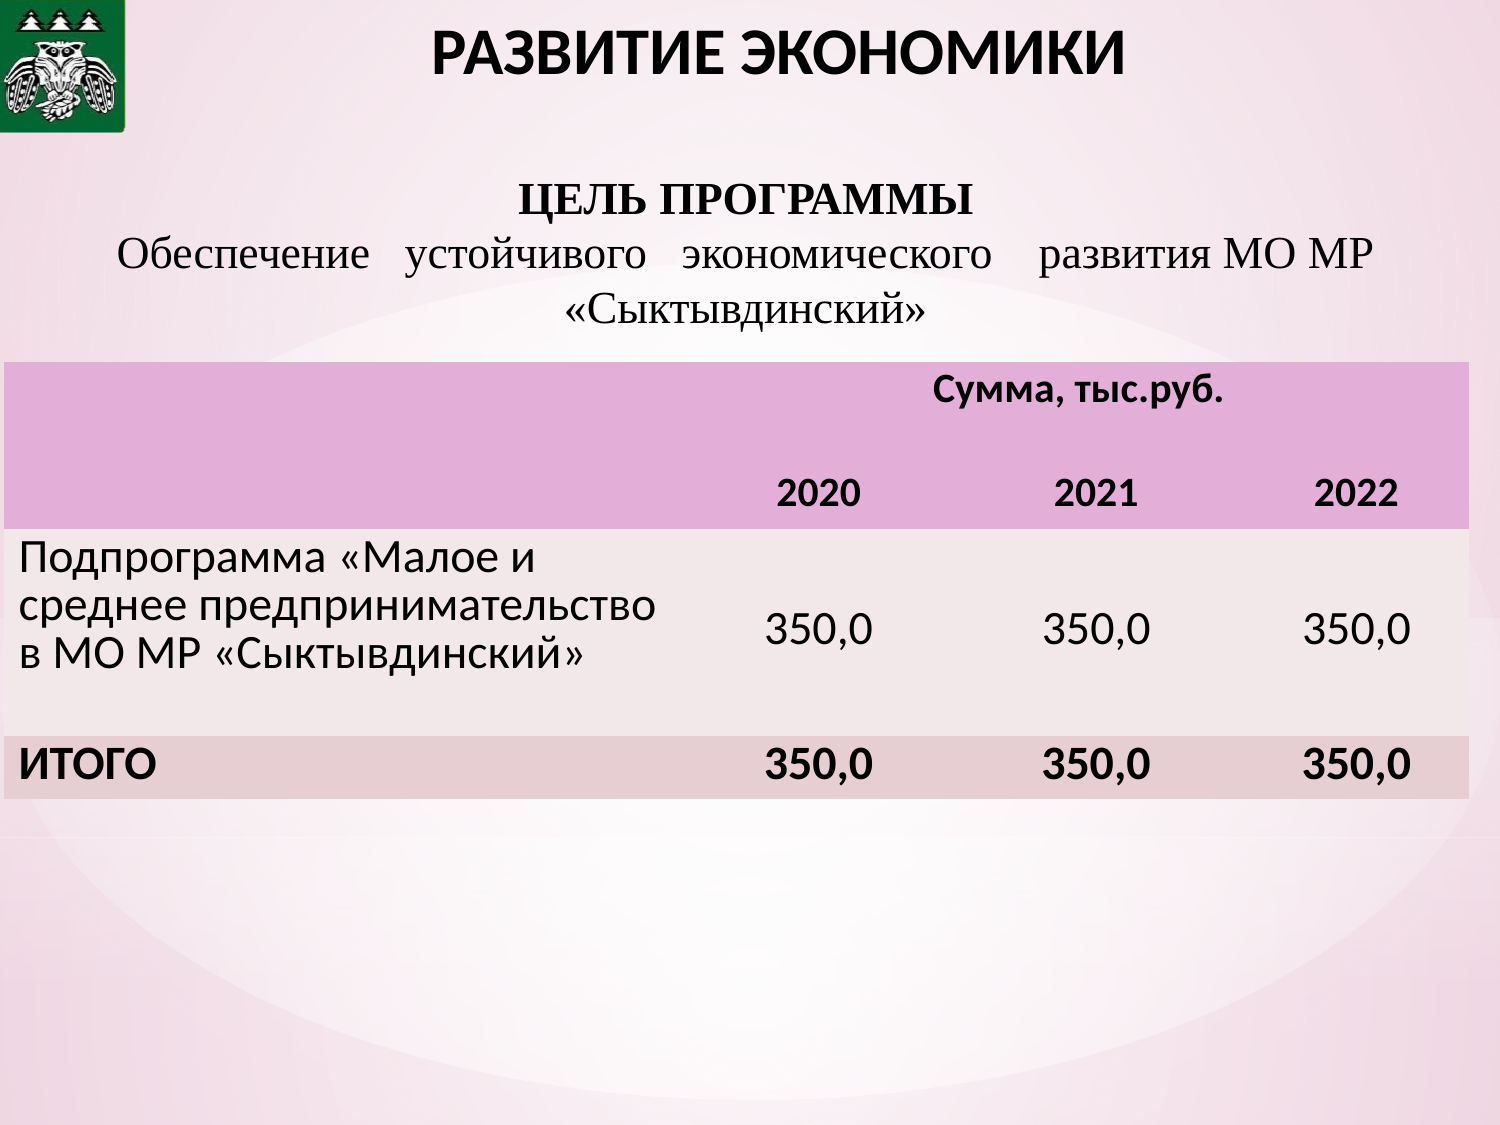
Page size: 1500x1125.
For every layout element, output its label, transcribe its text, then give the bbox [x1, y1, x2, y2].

table_cell 350,0 [949, 736, 1244, 799]
table_header Сумма, тыс.руб. [689, 362, 1469, 463]
table_cell 350,0 [949, 529, 1244, 736]
table_header [4, 362, 689, 529]
table_cell 350,0 [689, 529, 949, 736]
table_cell Подпрограмма «Малое и среднее предпринимательство в МО МР «Сыктывдинский» [4, 529, 689, 736]
picture [0, 0, 59, 133]
table_cell 350,0 [689, 736, 949, 799]
table_cell 350,0 [1244, 529, 1469, 736]
table_cell 2021 [949, 463, 1244, 529]
table_cell 2022 [1244, 463, 1469, 529]
title РАЗВИТИЕ ЭКОНОМИКИ [59, 0, 1500, 188]
table_cell 2020 [689, 463, 949, 529]
text_box ЦЕЛЬ ПРОГРАММЫ Обеспечение устойчивого экономического развития МО МР «Сыктывдинский» [0, 160, 1496, 341]
table_cell ИТОГО [4, 736, 689, 799]
table_cell 350,0 [1244, 736, 1469, 799]
